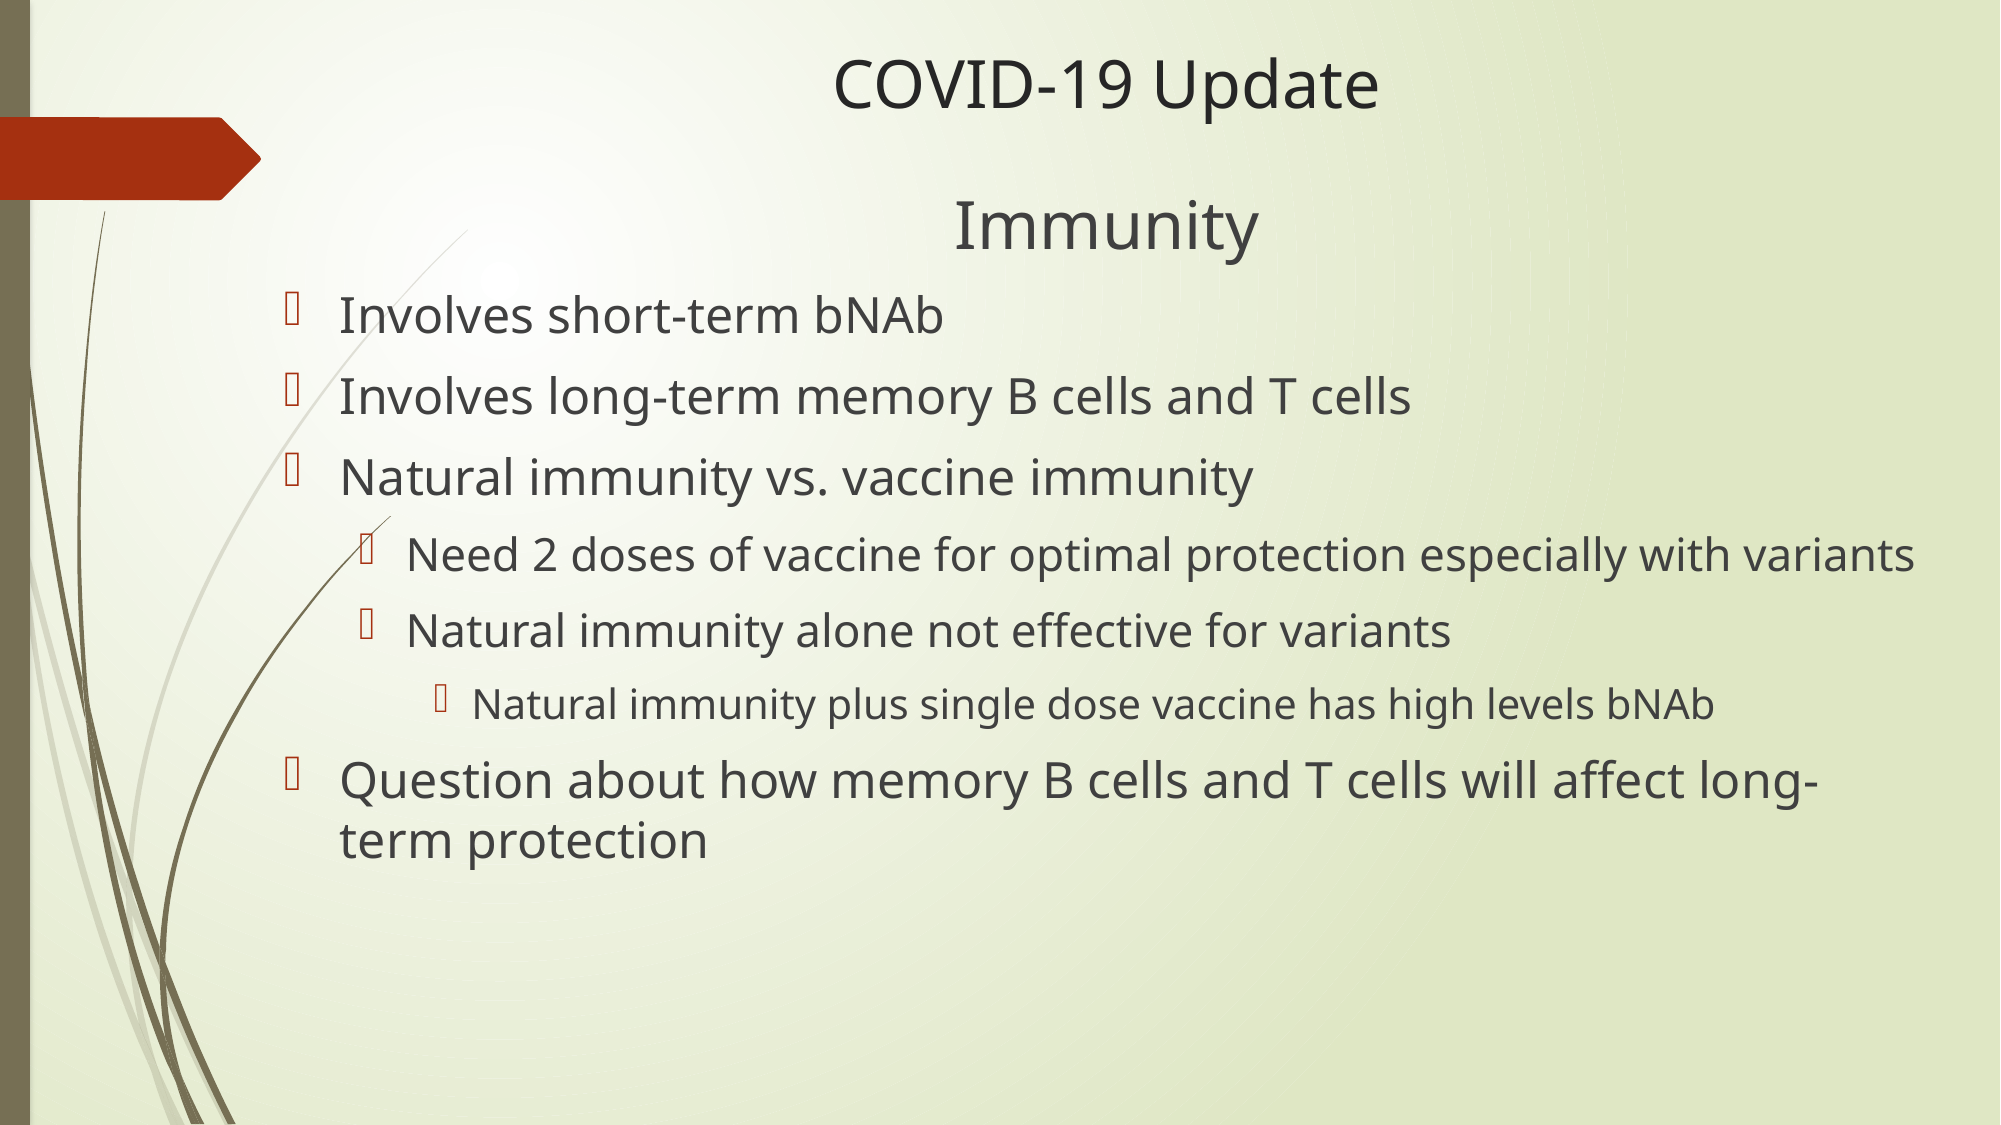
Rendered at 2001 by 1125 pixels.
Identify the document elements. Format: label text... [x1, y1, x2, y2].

list Immunity Involves short-term bNAb Involves long-term memory B cells and T cells Natural immunity vs. vaccine immunity Need 2 doses of vaccine for optimal protection especially with variants Natural immunity alone not effective for variants Natural immunity plus single dose vaccine has high levels bNAb Question about how memory B cells and T cells will affect long- term protection [268, 174, 1946, 1091]
title COVID-19 Update [268, 34, 1946, 174]
